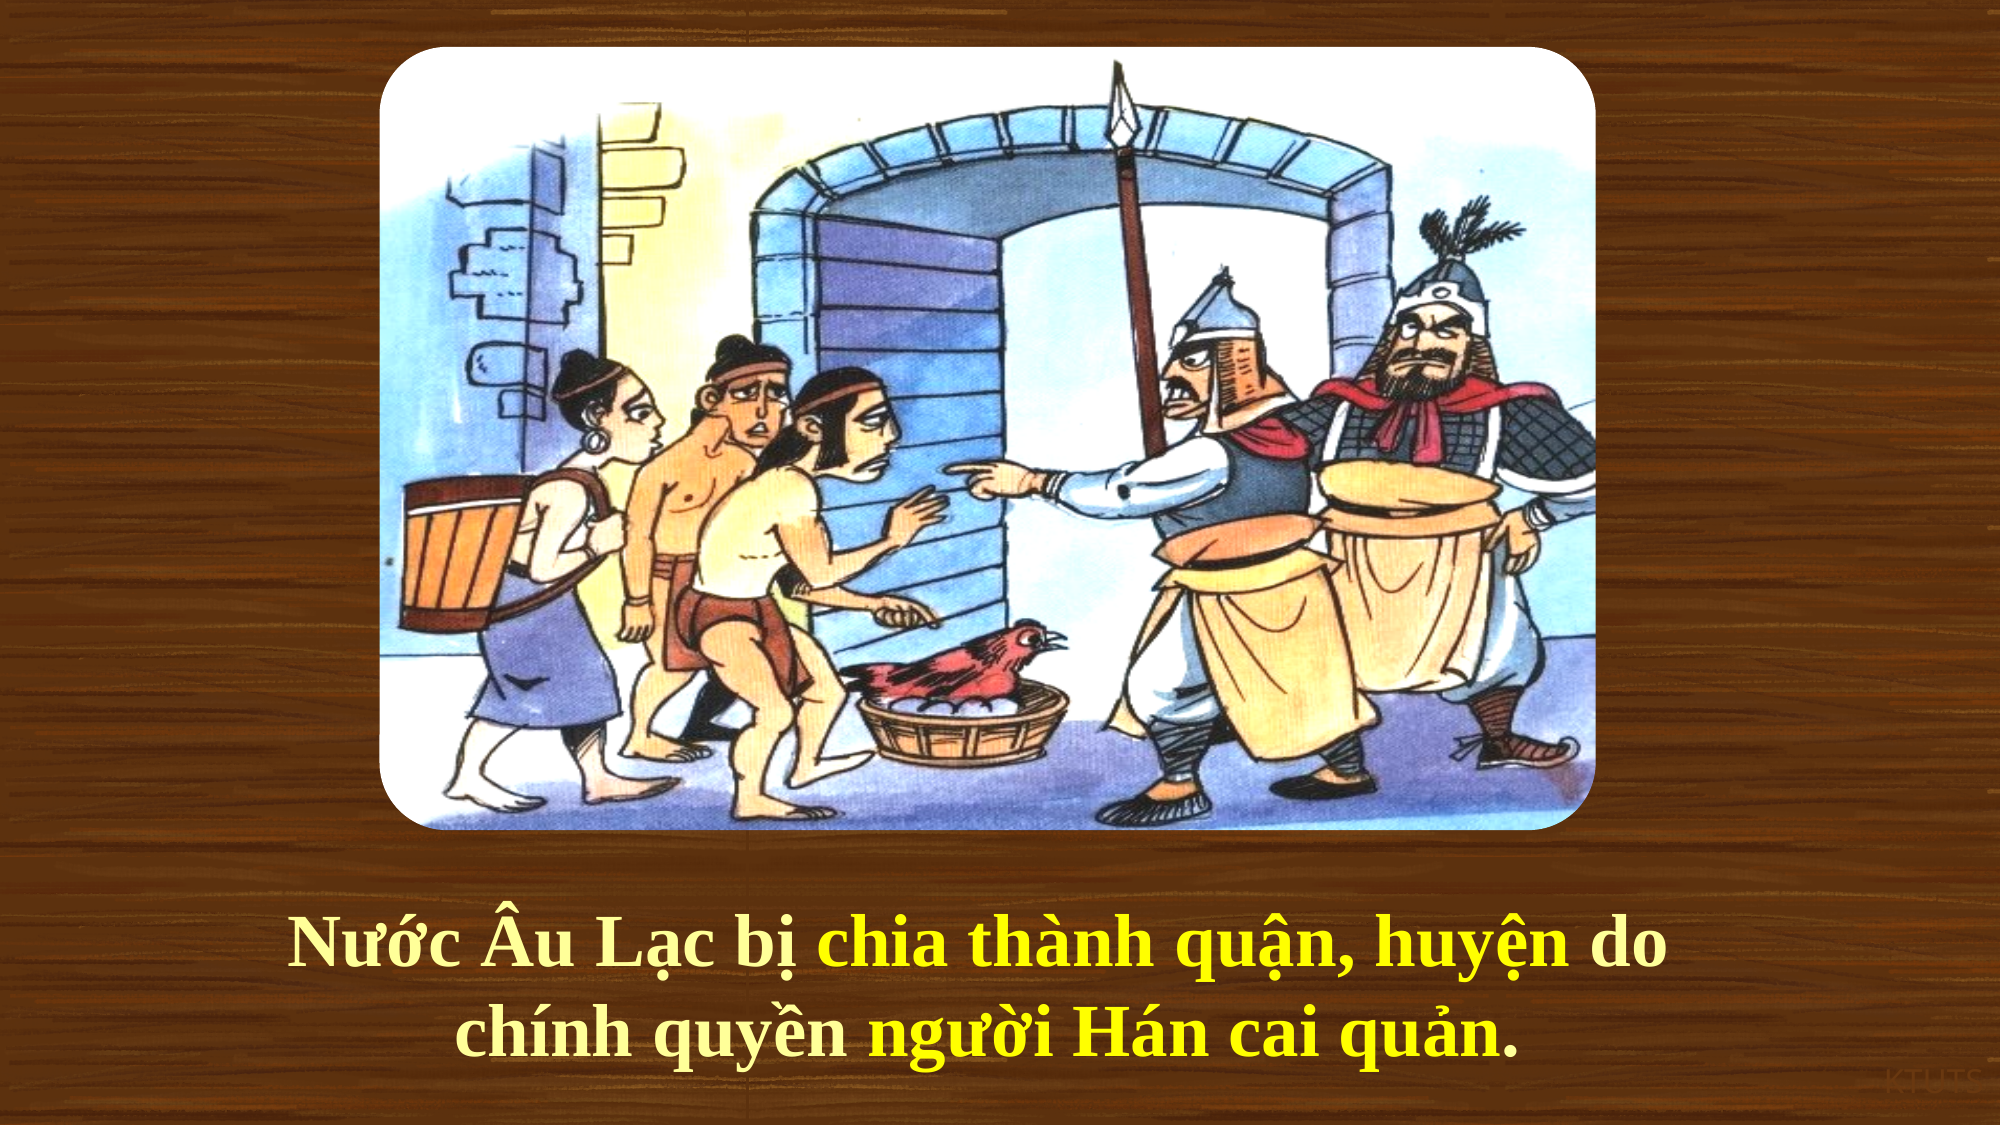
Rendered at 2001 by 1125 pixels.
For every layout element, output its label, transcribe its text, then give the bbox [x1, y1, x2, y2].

picture [0, 0, 2000, 1125]
text_box Nước Âu Lạc bị chia thành quận, huyện do chính quyền người Hán cai quản. [59, 884, 1916, 1080]
